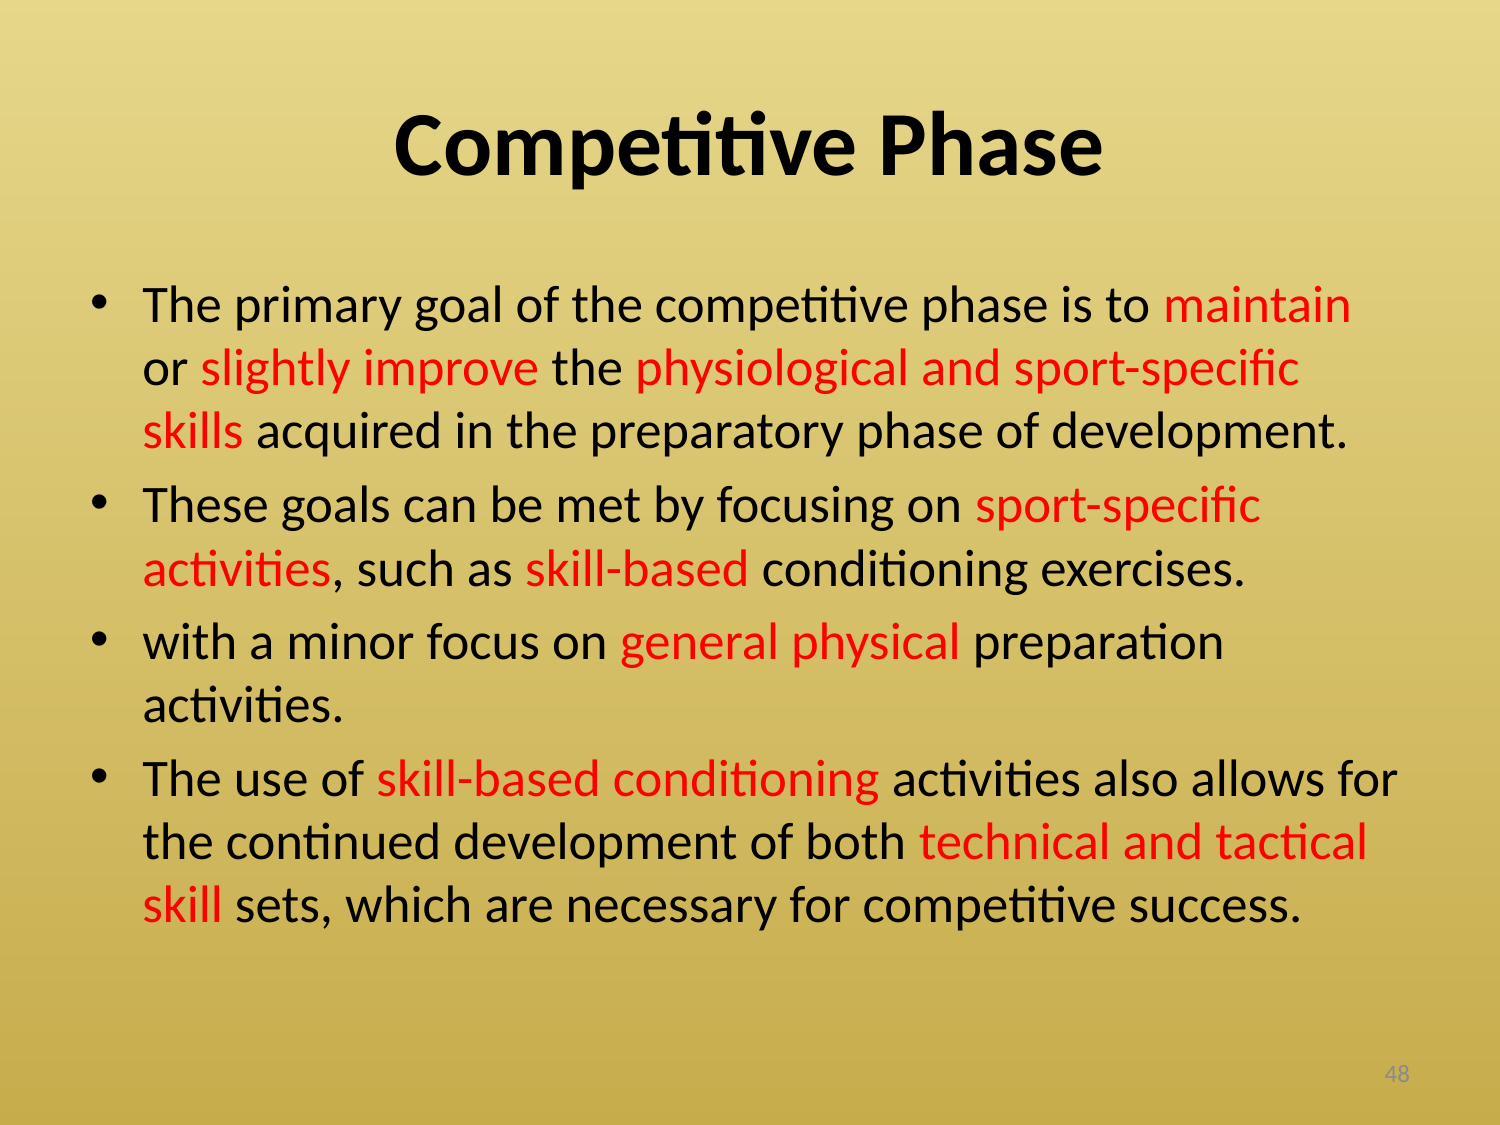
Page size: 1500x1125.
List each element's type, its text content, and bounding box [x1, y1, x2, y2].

list The primary goal of the competitive phase is to maintain or slightly improve the physiological and sport-specific skills acquired in the preparatory phase of development. These goals can be met by focusing on sport-specific activities, such as skill-based conditioning exercises. with a minor focus on general physical preparation activities. The use of skill-based conditioning activities also allows for the continued development of both technical and tactical skill sets, which are necessary for competitive success. [75, 262, 1425, 1038]
slide_number 48 [1074, 1042, 1425, 1103]
title Competitive Phase [75, 45, 1425, 233]
